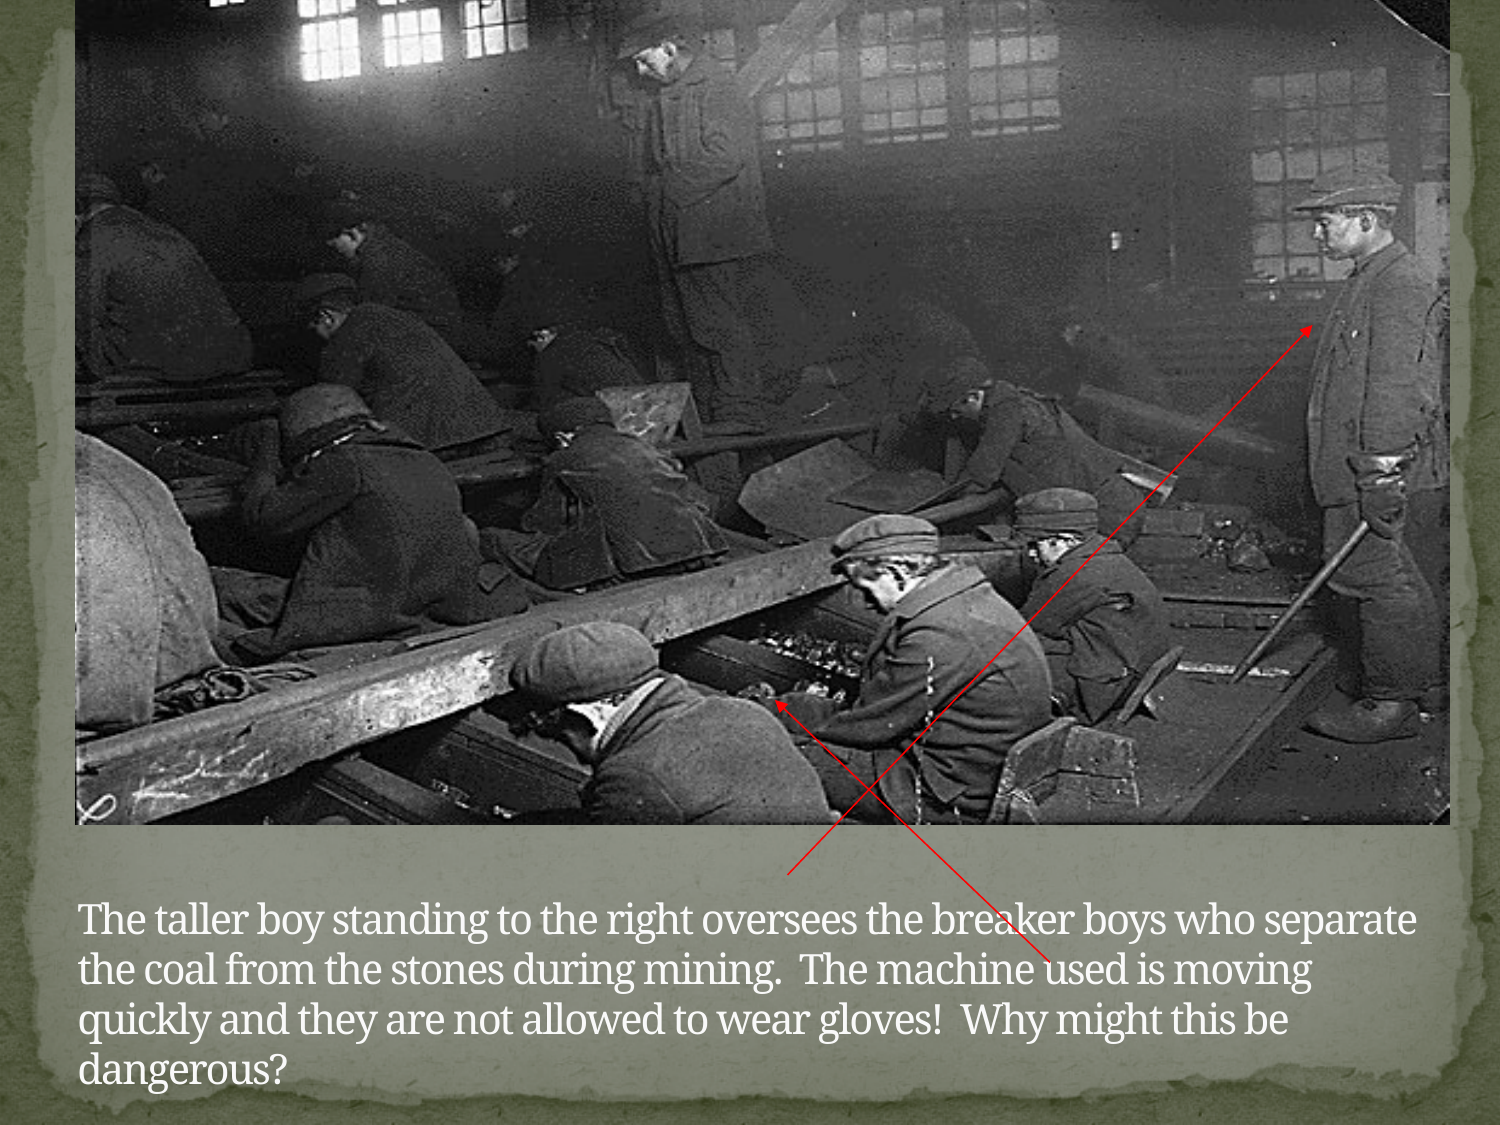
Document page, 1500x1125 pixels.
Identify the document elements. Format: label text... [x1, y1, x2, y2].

title The taller boy standing to the right oversees the breaker boys who separate the coal from the stones during mining. The machine used is moving quickly and they are not allowed to wear gloves! Why might this be dangerous? [62, 862, 1464, 1100]
picture [75, 0, 1450, 825]
